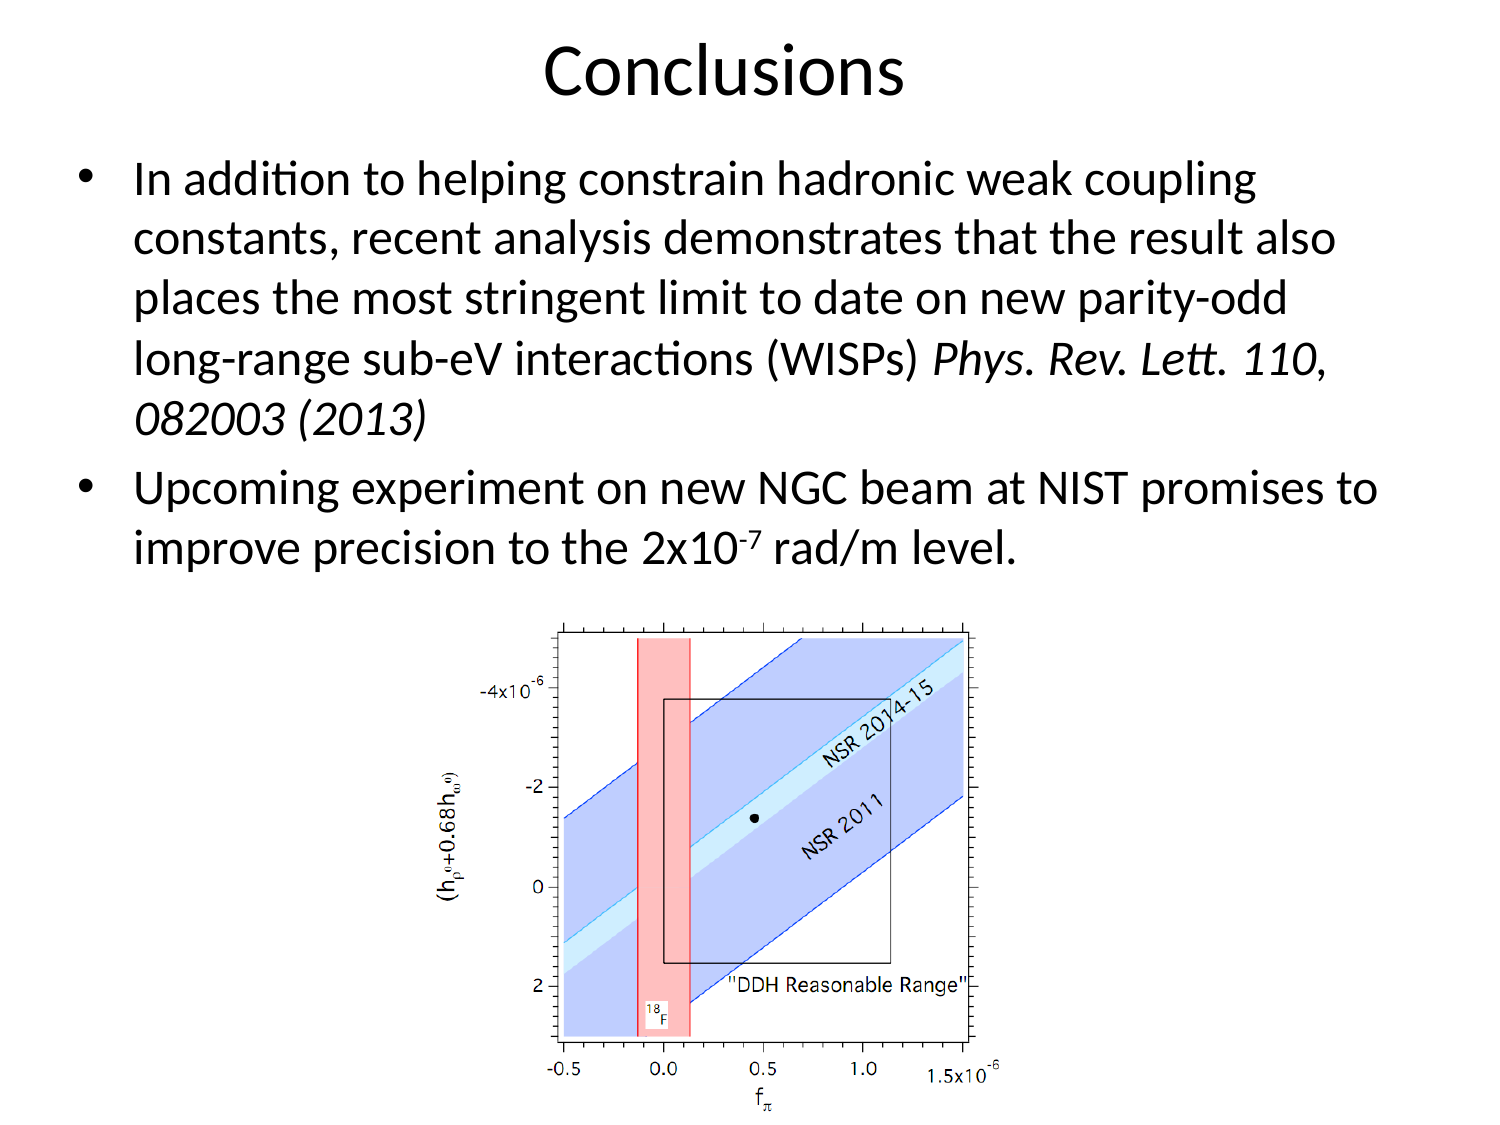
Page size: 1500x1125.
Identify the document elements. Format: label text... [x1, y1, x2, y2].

picture [412, 613, 1005, 1125]
list In addition to helping constrain hadronic weak coupling constants, recent analysis demonstrates that the result also places the most stringent limit to date on new parity-odd long-range sub-eV interactions (WISPs) Phys. Rev. Lett. 110, 082003 (2013) Upcoming experiment on new NGC beam at NIST promises to improve precision to the 2x10-7 rad/m level. [62, 137, 1413, 613]
title Conclusions [75, 0, 1375, 130]
